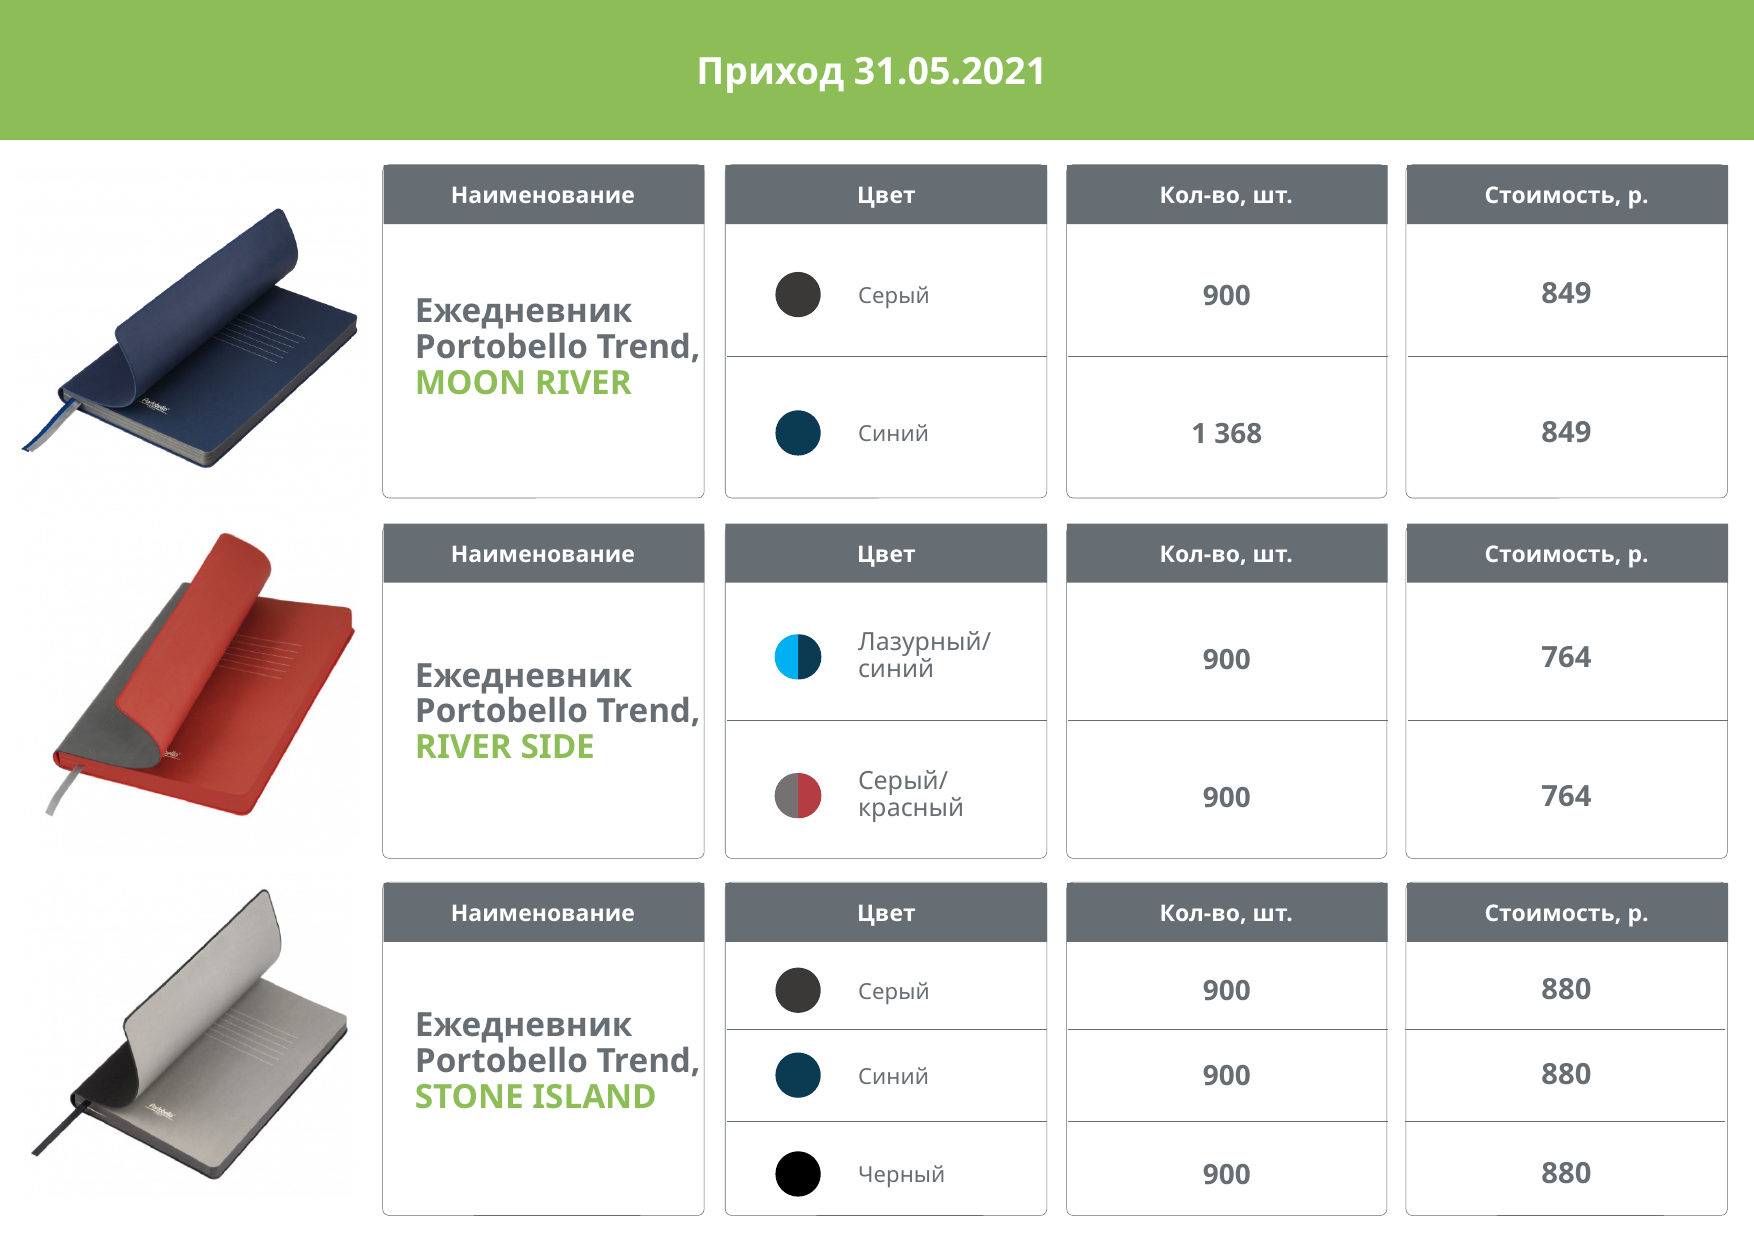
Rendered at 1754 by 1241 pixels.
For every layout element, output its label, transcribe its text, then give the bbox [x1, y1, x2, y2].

text_box [774, 966, 822, 1014]
text_box Ежедневник Portobello Trend, MOON RIVER [400, 286, 719, 433]
picture [25, 870, 353, 1198]
text_box [774, 270, 822, 319]
text_box 900 [1067, 969, 1386, 1015]
text_box Серый [843, 277, 1067, 316]
text_box 880 [1407, 1150, 1726, 1198]
text_box Синий [843, 415, 1067, 455]
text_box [774, 773, 822, 819]
text_box 880 [1407, 966, 1726, 1014]
text_box [774, 1051, 822, 1099]
text_box Черный [843, 1156, 1067, 1196]
text_box 900 [1067, 775, 1386, 822]
text_box [774, 1150, 822, 1198]
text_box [774, 634, 822, 680]
text_box 764 [1407, 773, 1726, 821]
text_box 764 [1407, 635, 1726, 683]
text_box Ежедневник Portobello Trend, RIVER SIDE [400, 650, 719, 798]
text_box 880 [1407, 1051, 1726, 1099]
text_box 900 [1067, 273, 1386, 319]
text_box 900 [1067, 1152, 1386, 1198]
text_box Синий [843, 1057, 1067, 1097]
text_box 849 [1407, 409, 1726, 457]
text_box 1 368 [1067, 411, 1386, 457]
text_box [774, 409, 822, 457]
text_box 849 [1407, 271, 1726, 319]
picture [14, 164, 363, 852]
text_box 900 [1067, 1054, 1386, 1100]
text_box Серый/ красный [843, 760, 1046, 837]
text_box Лазурный/ синий [843, 621, 1046, 698]
text_box Ежедневник Portobello Trend, STONE ISLAND [400, 1000, 719, 1147]
text_box Серый [843, 972, 1067, 1012]
title Приход 31.05.2021 [0, 31, 1754, 100]
text_box 900 [1067, 637, 1386, 683]
